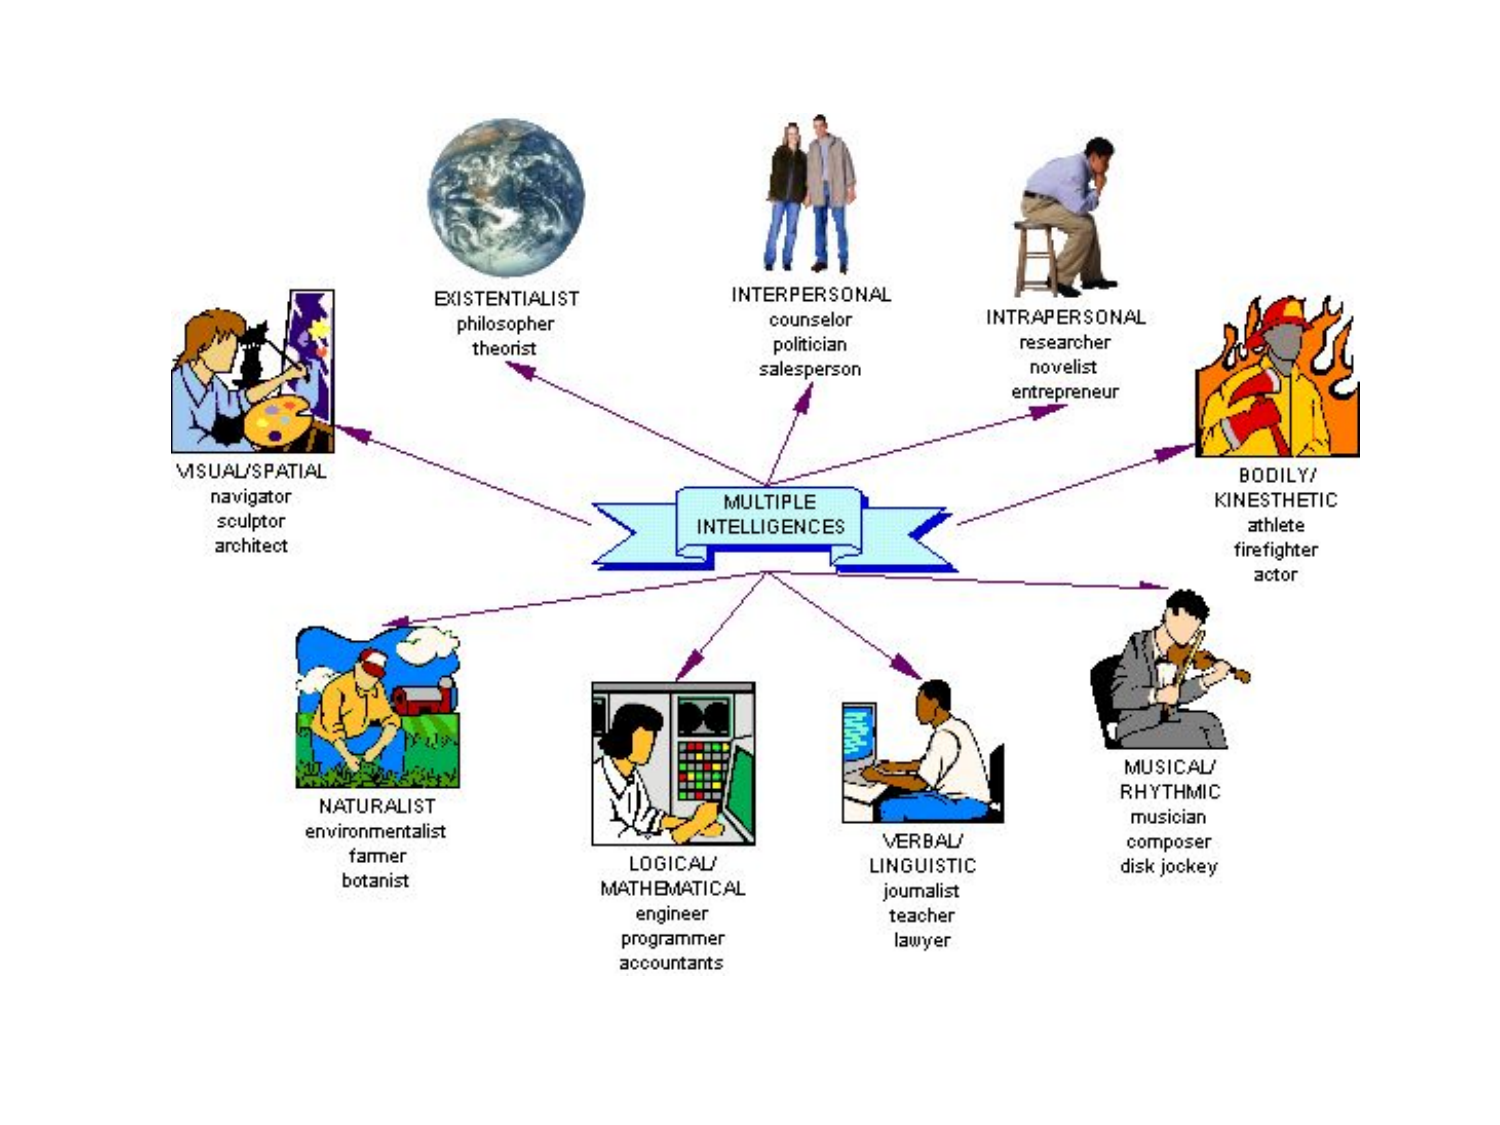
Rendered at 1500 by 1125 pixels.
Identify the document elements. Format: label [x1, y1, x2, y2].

picture [170, 113, 1361, 977]
